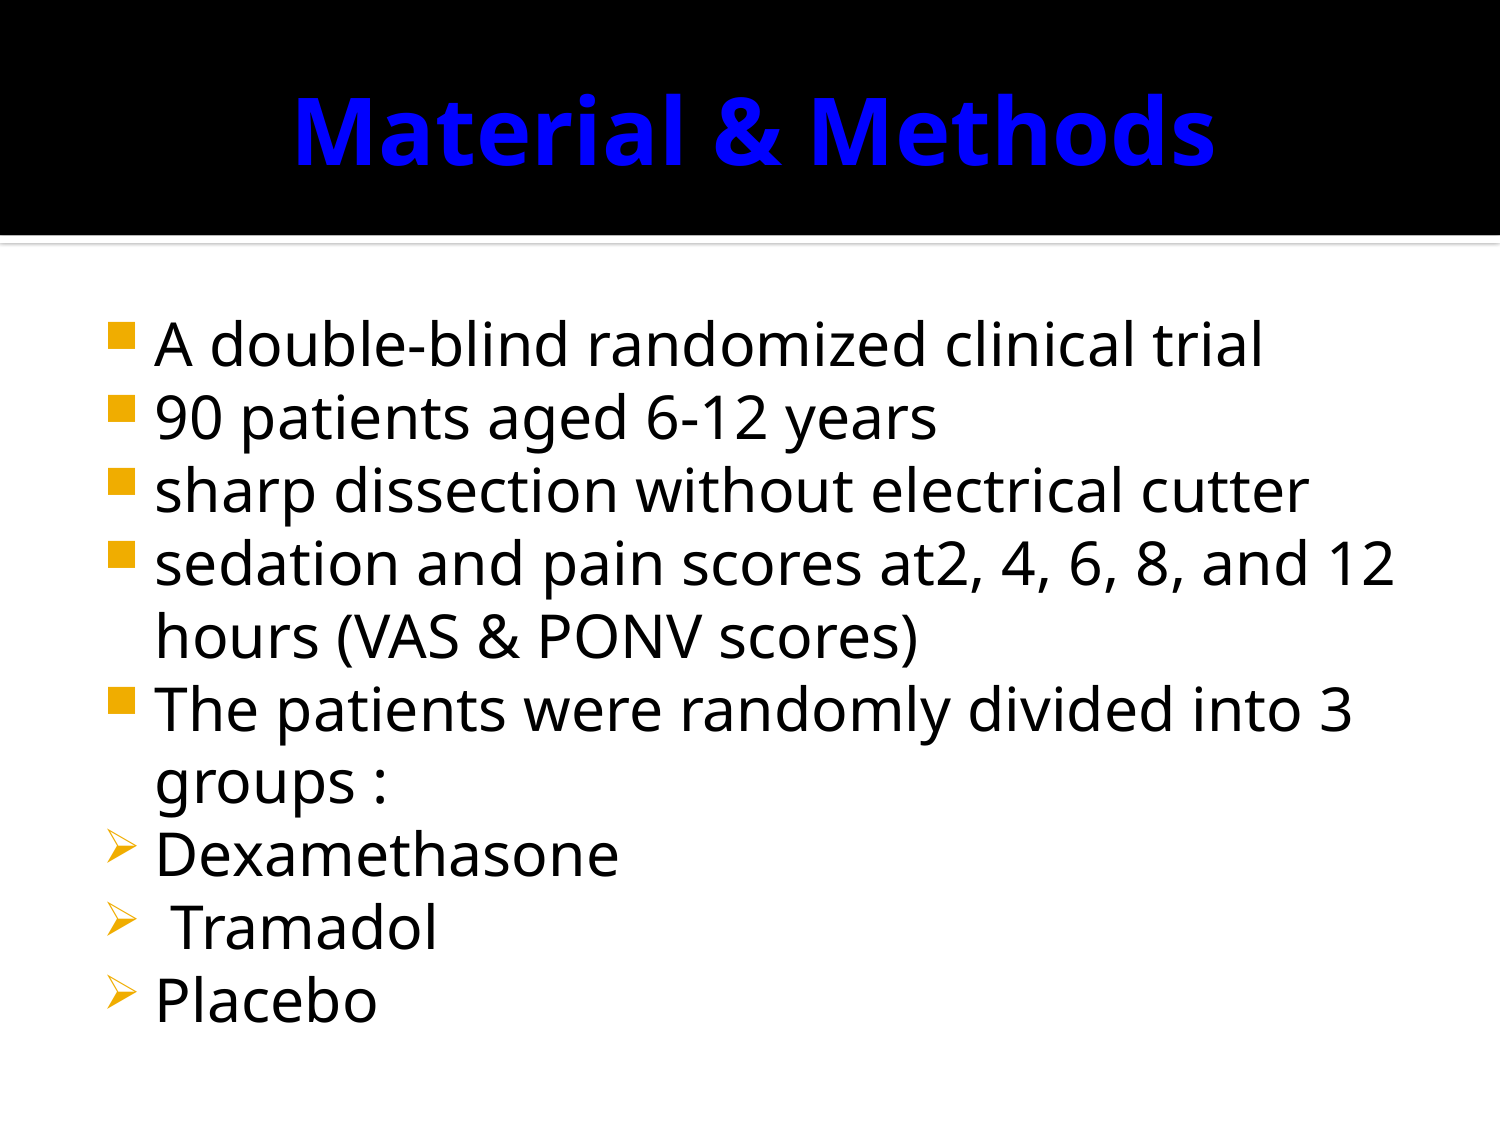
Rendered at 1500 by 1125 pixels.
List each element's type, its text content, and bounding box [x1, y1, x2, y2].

list A double-blind randomized clinical trial 90 patients aged 6-12 years sharp dissection without electrical cutter sedation and pain scores at2, 4, 6, 8, and 12 hours (VAS & PONV scores) The patients were randomly divided into 3 groups : Dexamethasone Tramadol Placebo [75, 291, 1425, 1050]
title Material & Methods [75, 25, 1425, 231]
